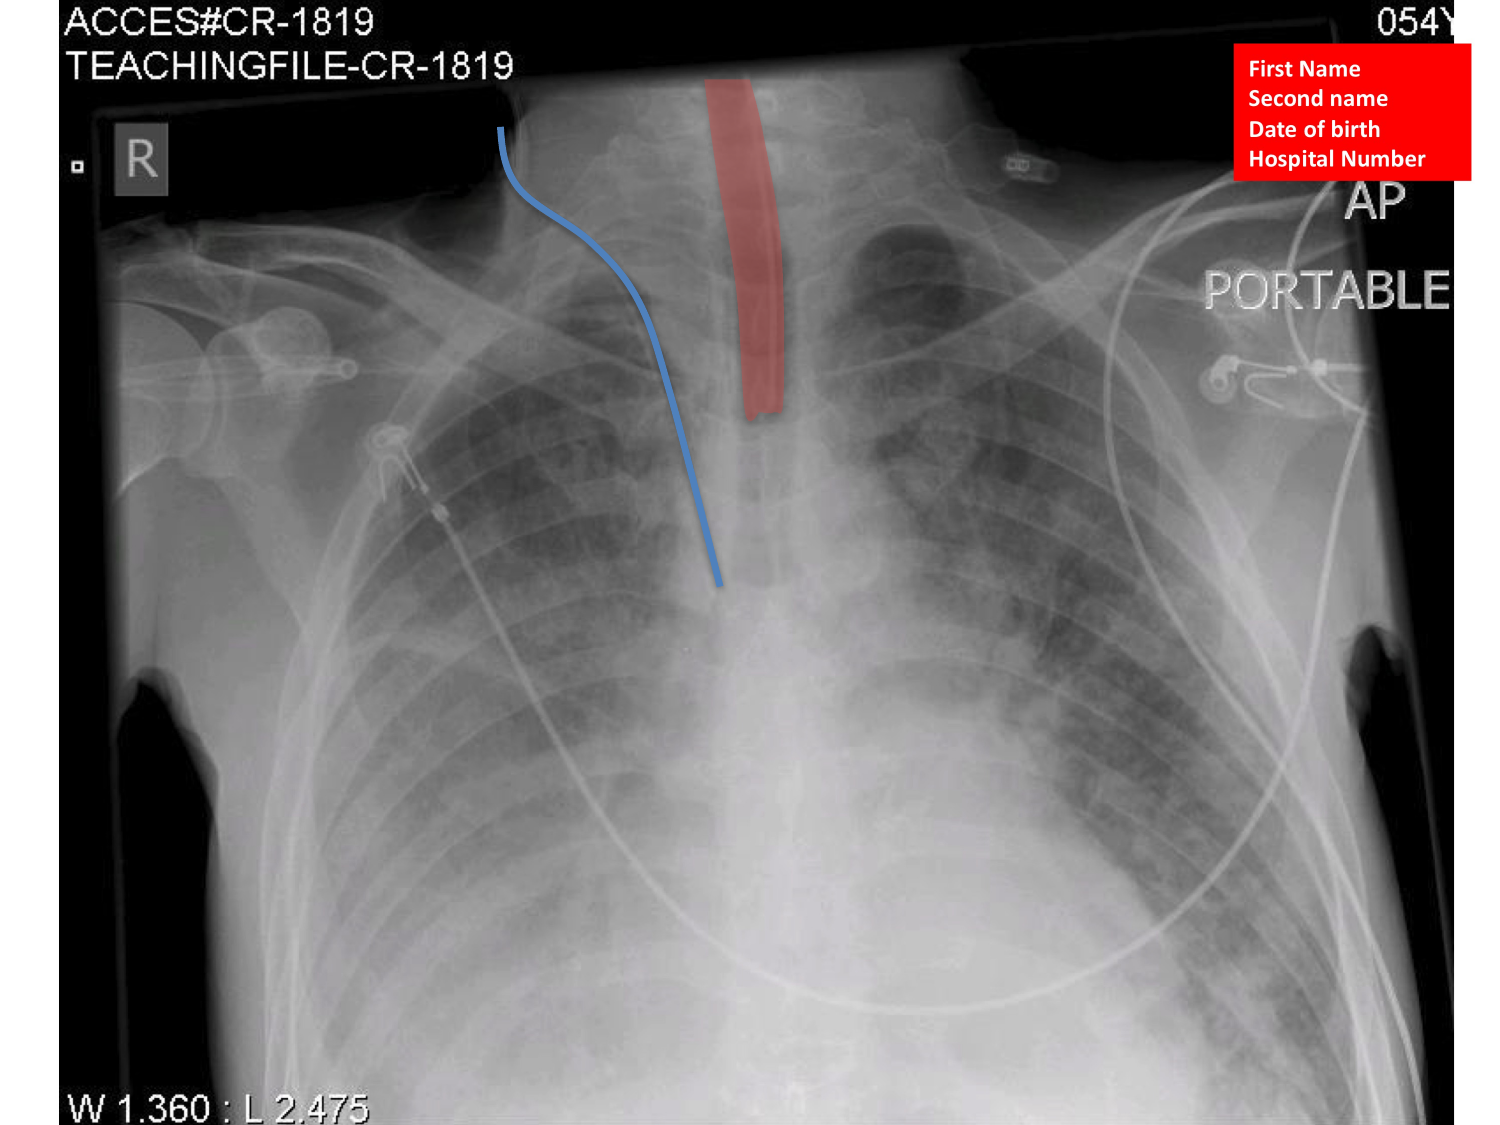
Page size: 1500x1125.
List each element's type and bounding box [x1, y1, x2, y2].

list [0, 0, 1500, 1125]
